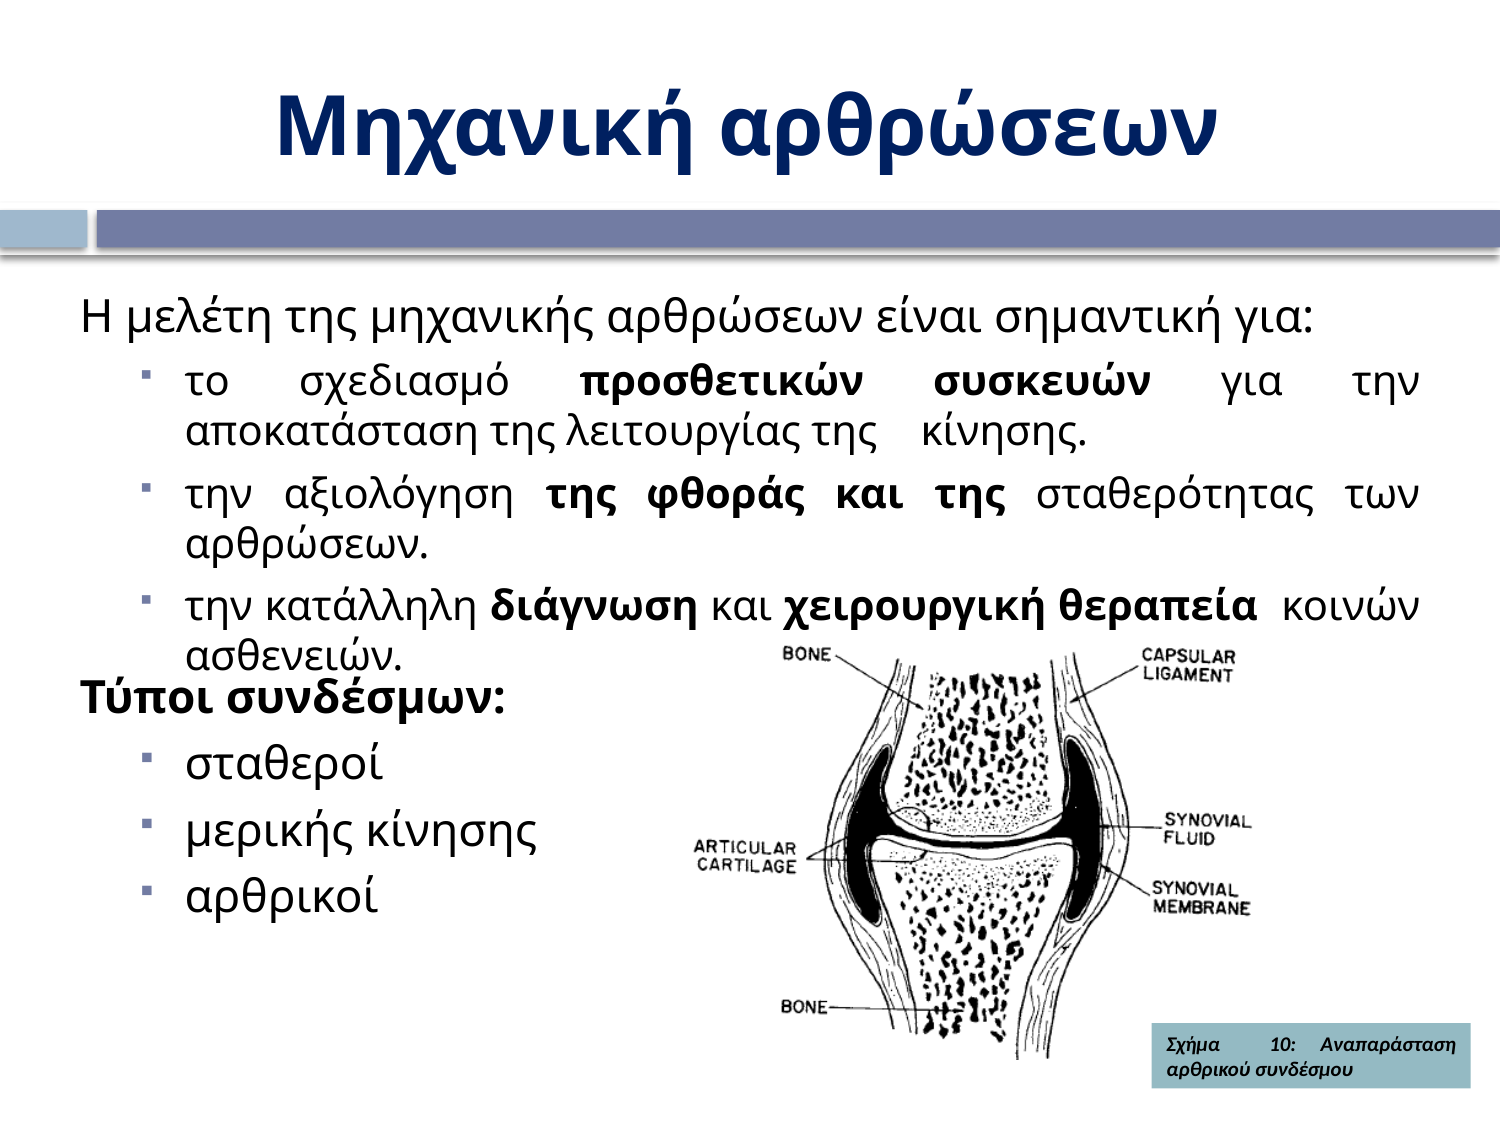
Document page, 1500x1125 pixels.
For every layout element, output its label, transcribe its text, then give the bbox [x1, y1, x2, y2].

text_box Μηχανική αρθρώσεων [0, 65, 1500, 241]
text_box Σχήμα 10: Αναπαράσταση αρθρικού συνδέσμου [1151, 1023, 1471, 1089]
text_box Τύποι συνδέσμων: σταθεροί μερικής κίνησης αρθρικοί [64, 660, 691, 1074]
picture [690, 631, 1271, 1060]
list Η μελέτη της μηχανικής αρθρώσεων είναι σημαντική για: το σχεδιασμό προσθετικών συσκευών για την αποκατάσταση της λειτουργίας της κίνησης. την αξιολόγηση της φθοράς και της σταθερότητας των αρθρώσεων. την κατάλληλη διάγνωση και χειρουργική θεραπεία κοινών ασθενειών. [64, 278, 1436, 693]
